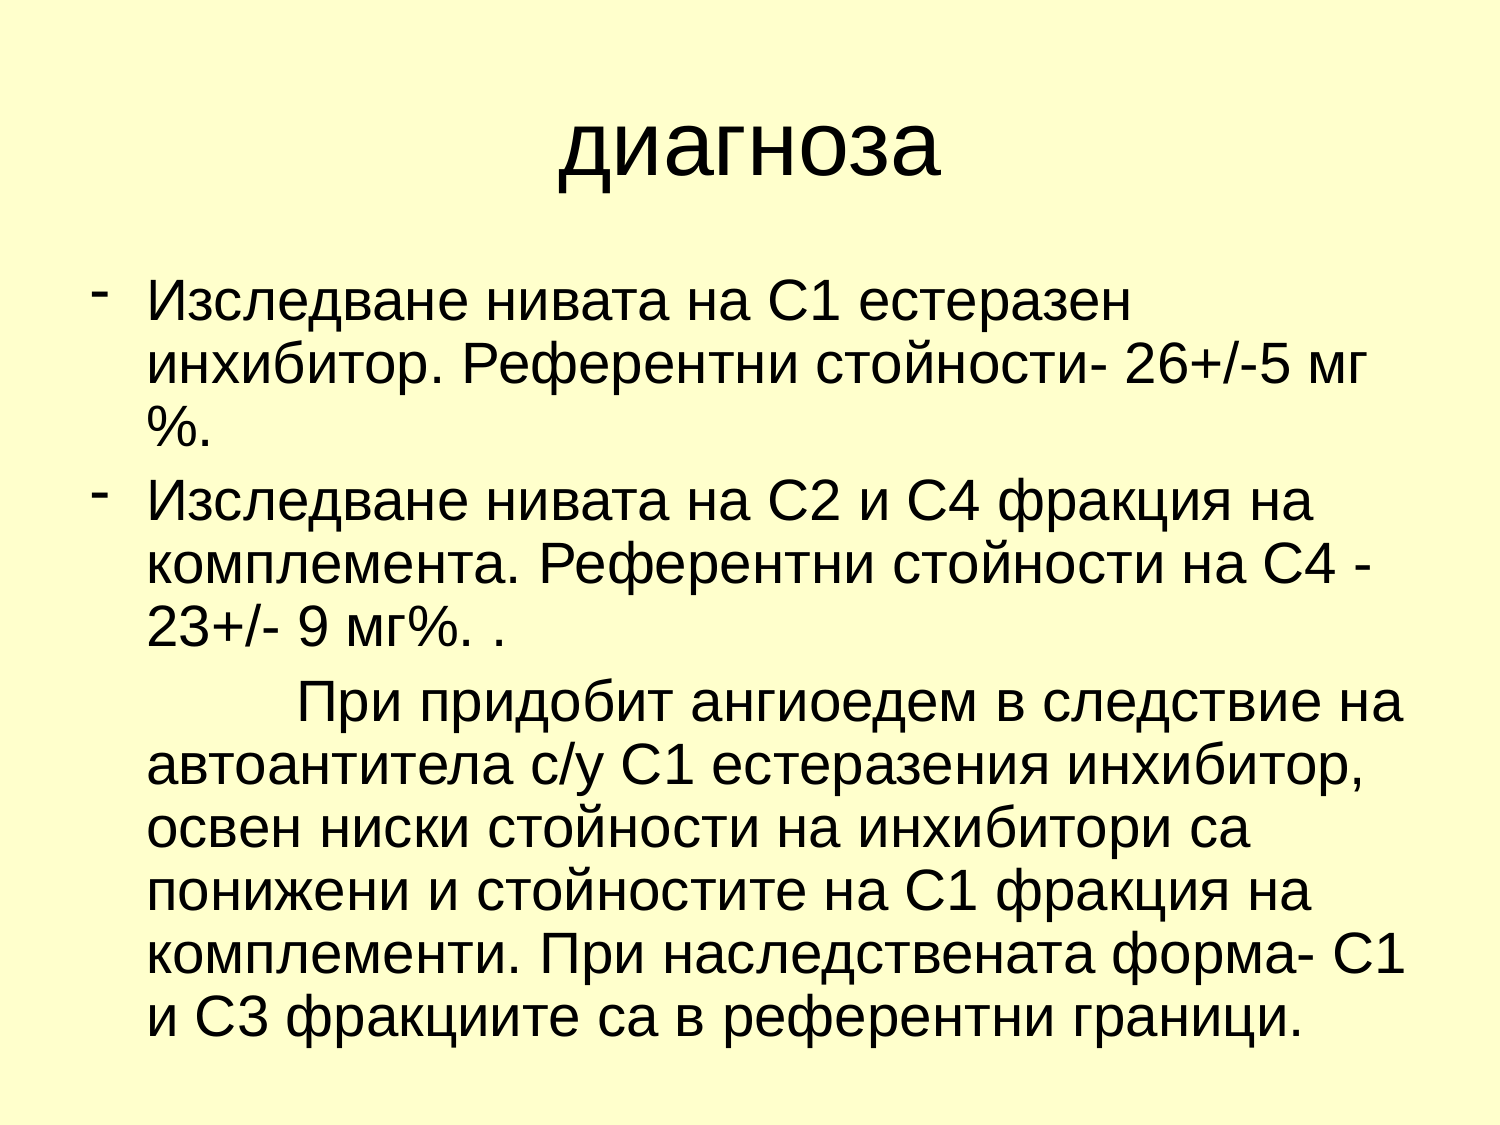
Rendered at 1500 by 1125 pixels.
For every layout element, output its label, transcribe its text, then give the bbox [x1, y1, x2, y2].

title диагноза [75, 45, 1425, 233]
list Изследване нивата на С1 естеразен инхибитор. Референтни стойности- 26+/-5 мг%. Изследване нивата на С2 и С4 фракция на комплемента. Референтни стойности на С4 - 23+/- 9 мг%. . При придобит ангиоедем в следствие на автоантитела с/у С1 естеразения инхибитор, освен ниски стойности на инхибитори са понижени и стойностите на С1 фракция на комплементи. При наследствената форма- С1 и С3 фракциите са в референтни граници. [75, 262, 1425, 1005]
